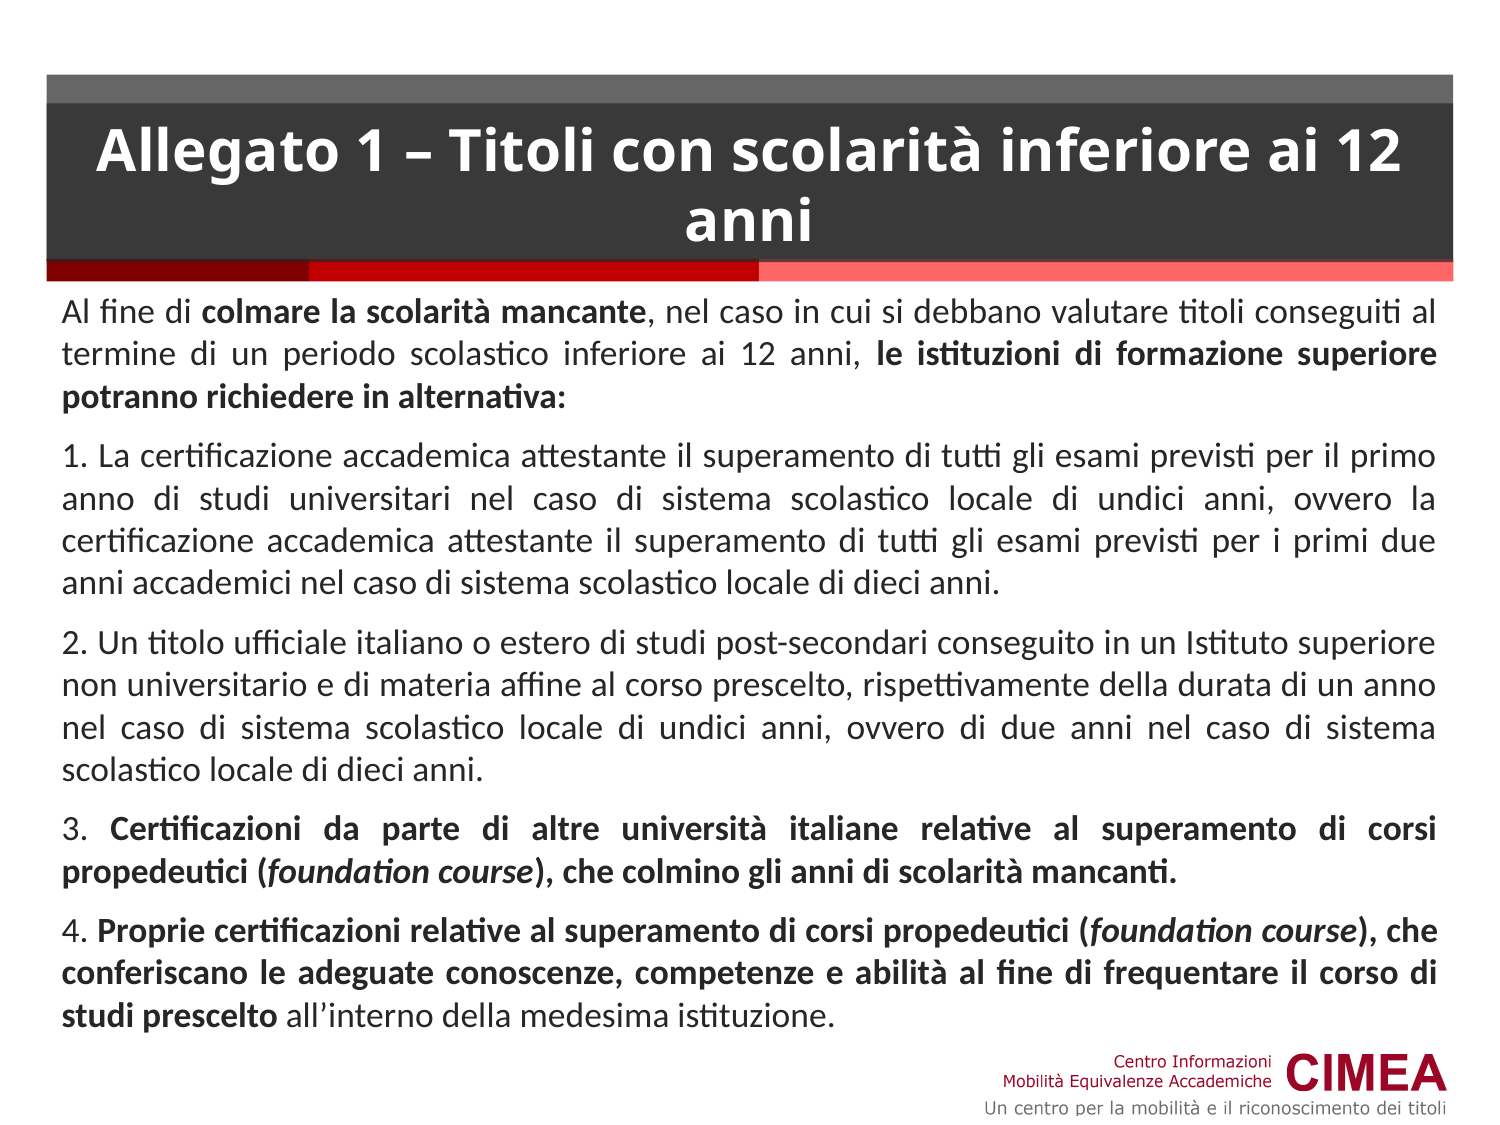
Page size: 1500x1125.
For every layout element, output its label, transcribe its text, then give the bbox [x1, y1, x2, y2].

title Allegato 1 – Titoli con scolarità inferiore ai 12 anni [46, 103, 1454, 263]
picture [984, 1052, 1448, 1116]
list Al fine di colmare la scolarità mancante, nel caso in cui si debbano valutare titoli conseguiti al termine di un periodo scolastico inferiore ai 12 anni, le istituzioni di formazione superiore potranno richiedere in alternativa: 1. La certificazione accademica attestante il superamento di tutti gli esami previsti per il primo anno di studi universitari nel caso di sistema scolastico locale di undici anni, ovvero la certificazione accademica attestante il superamento di tutti gli esami previsti per i primi due anni accademici nel caso di sistema scolastico locale di dieci anni. 2. Un titolo ufficiale italiano o estero di studi post-secondari conseguito in un Istituto superiore non universitario e di materia affine al corso prescelto, rispettivamente della durata di un anno nel caso di sistema scolastico locale di undici anni, ovvero di due anni nel caso di sistema scolastico locale di dieci anni. 3. Certificazioni da parte di altre università italiane relative al superamento di corsi propedeutici (foundation course), che colmino gli anni di scolarità mancanti. 4. Proprie certificazioni relative al superamento di corsi propedeutici (foundation course), che conferiscano le adeguate conoscenze, competenze e abilità al fine di frequentare il corso di studi prescelto all’interno della medesima istituzione. [46, 280, 1454, 963]
